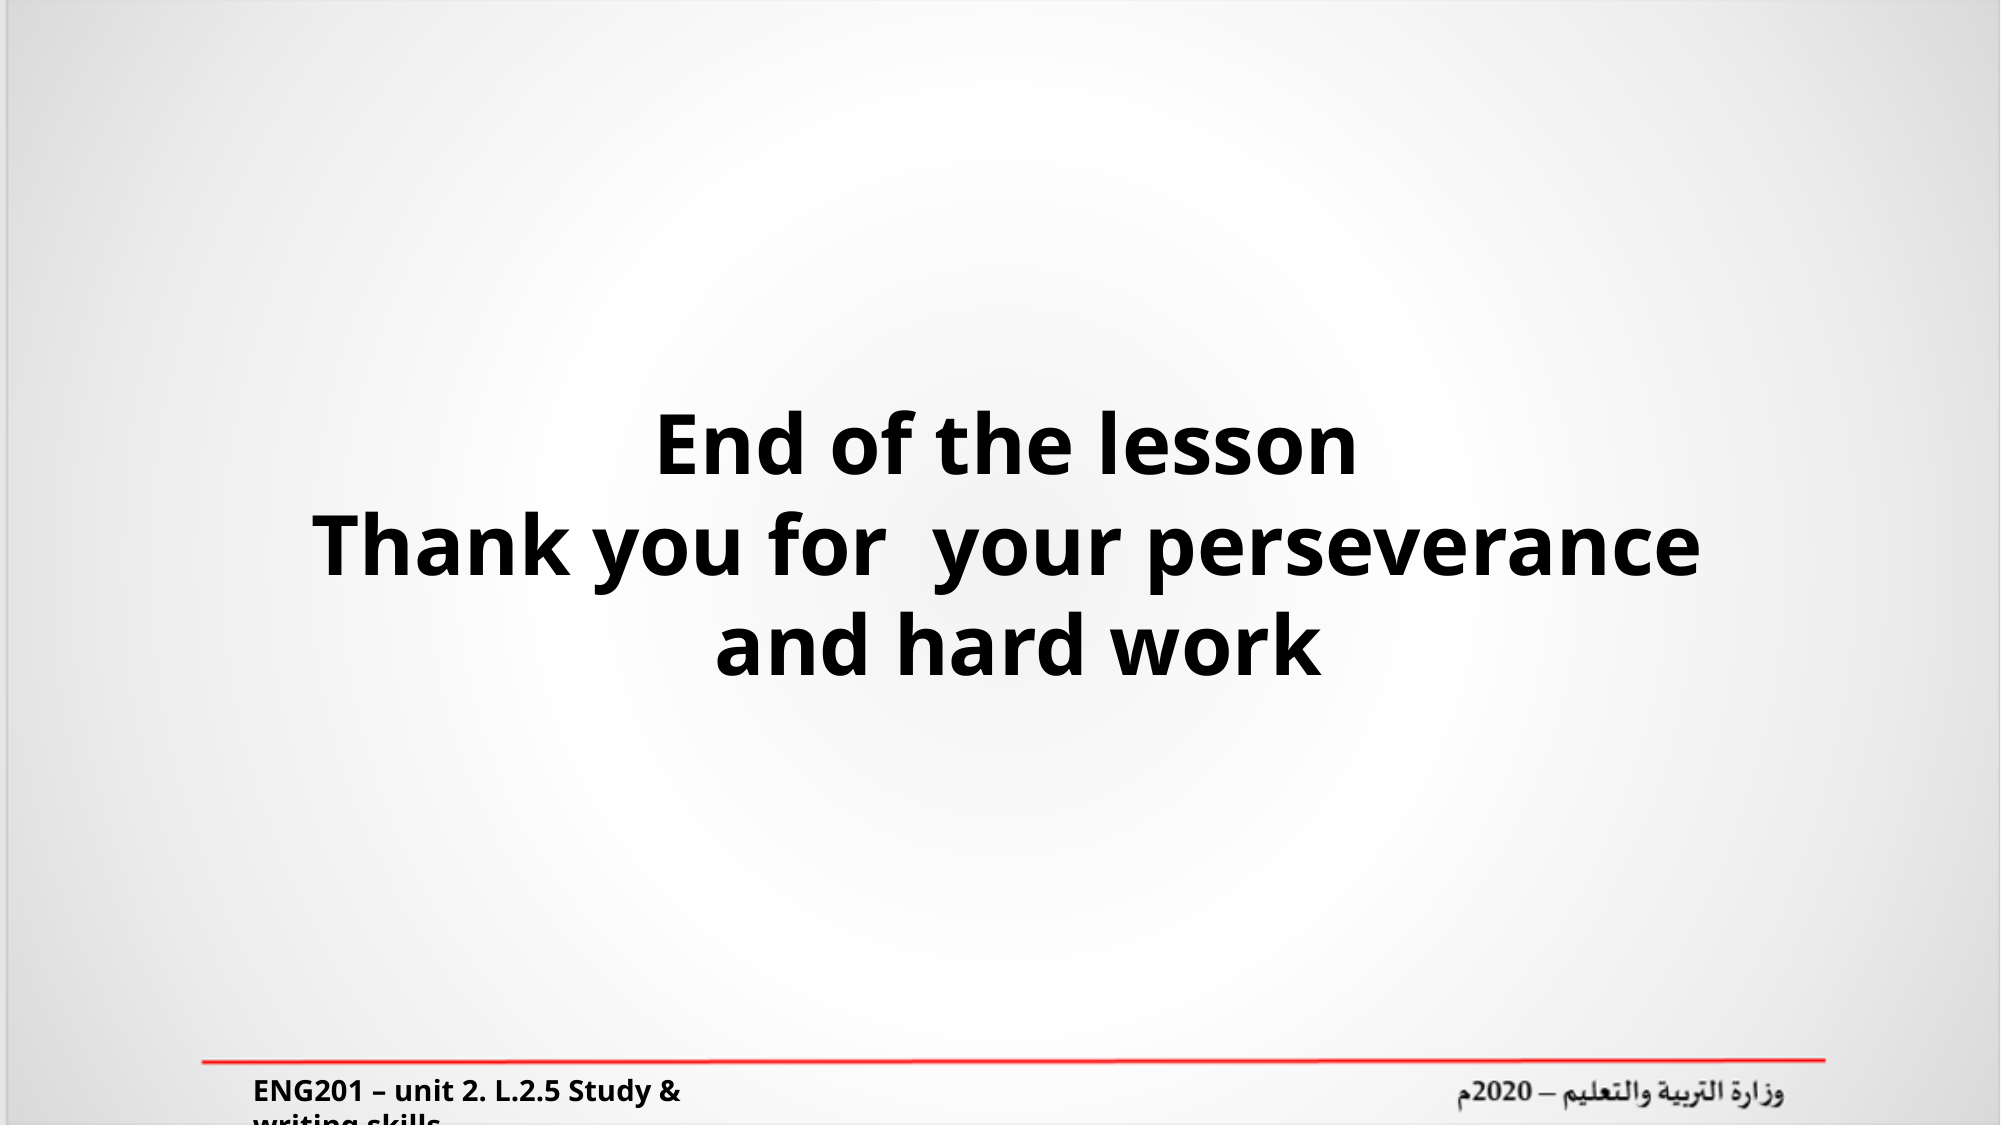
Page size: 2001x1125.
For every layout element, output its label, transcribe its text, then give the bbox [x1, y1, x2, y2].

text_box ENG201 – unit 2. L.2.5 Study & writing skills [238, 1065, 787, 1125]
text_box End of the lesson Thank you for your perseverance and hard work [224, 255, 1813, 828]
picture [0, 0, 2001, 1125]
